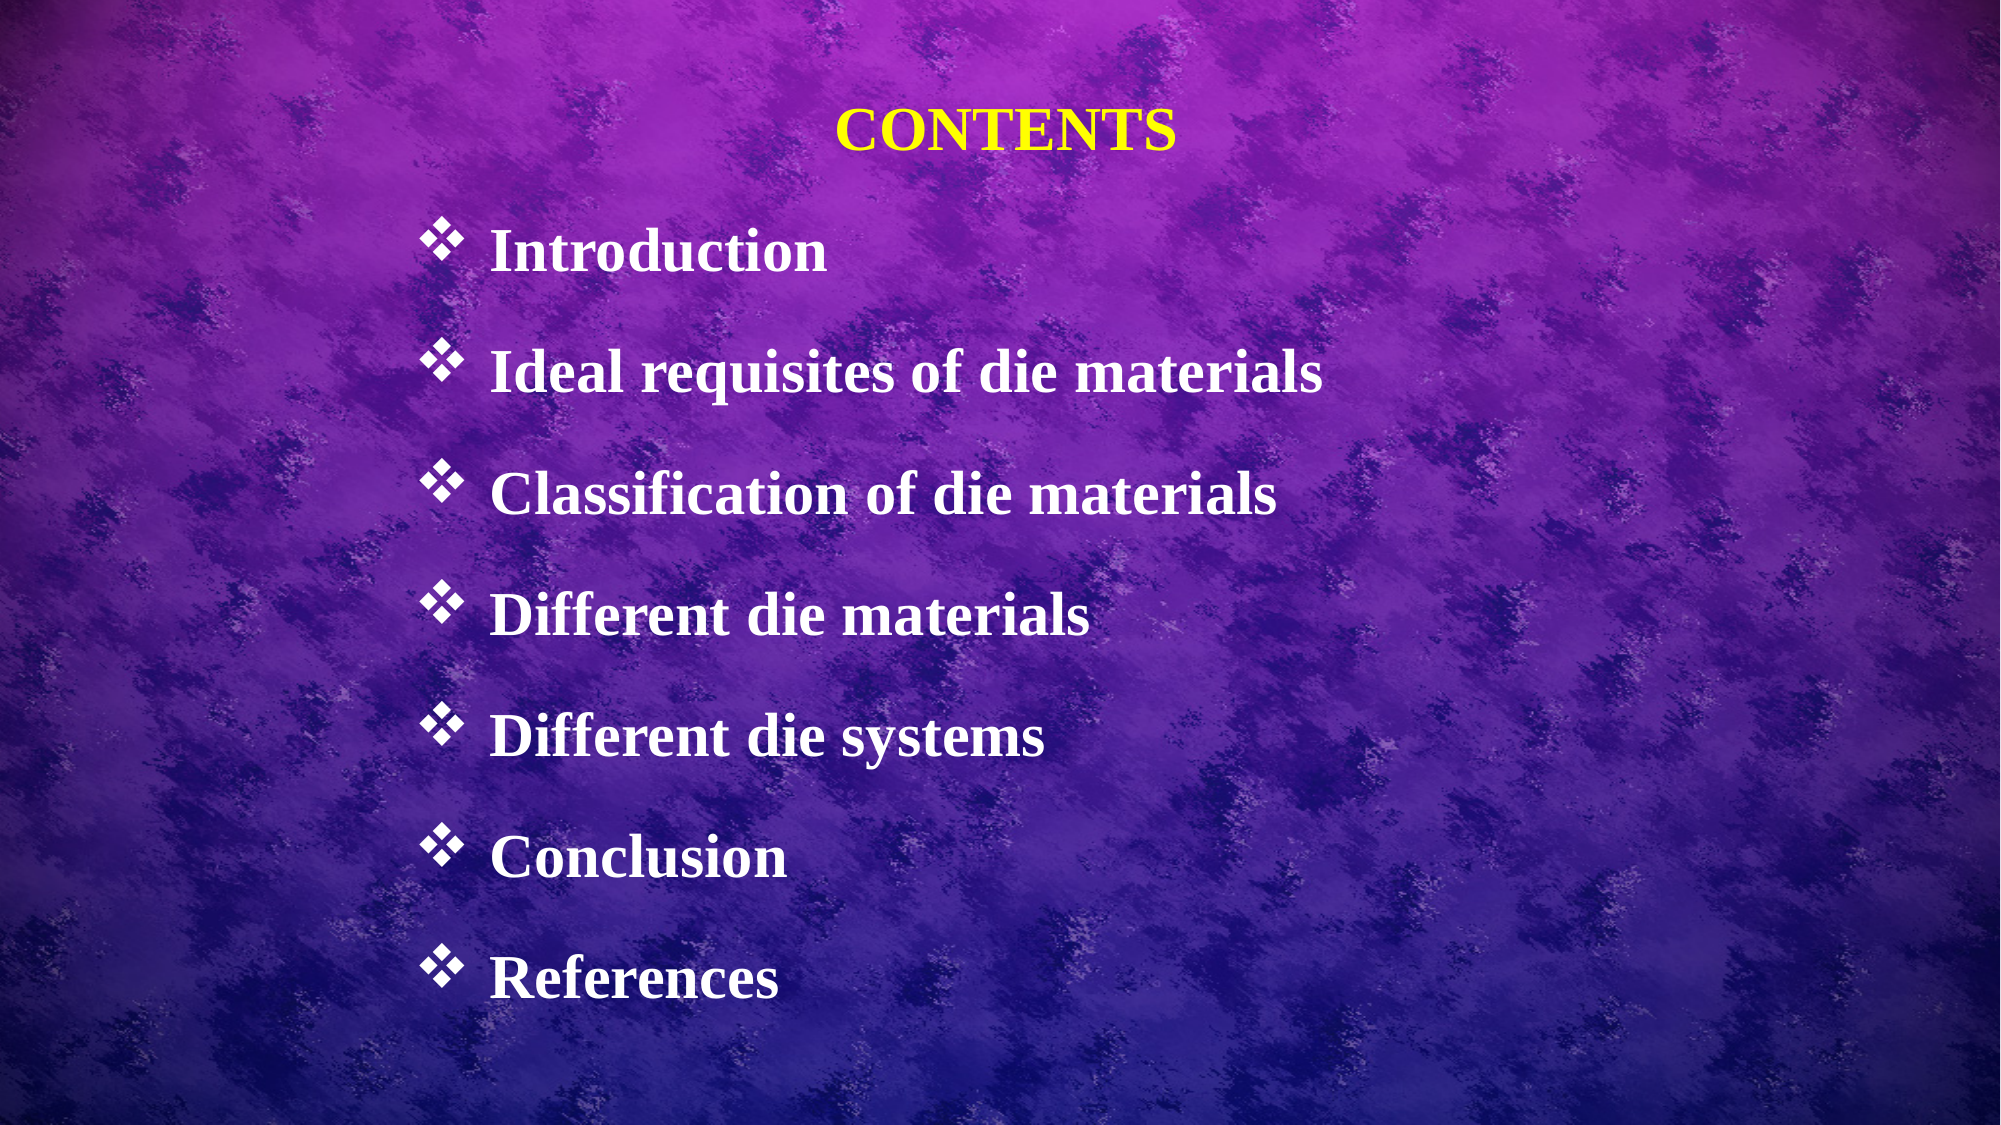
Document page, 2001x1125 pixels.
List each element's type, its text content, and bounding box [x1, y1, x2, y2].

picture [0, 0, 2001, 1125]
text_box CONTENTS Introduction Ideal requisites of die materials Classification of die materials Different die materials Different die systems Conclusion References [324, 65, 1688, 1019]
